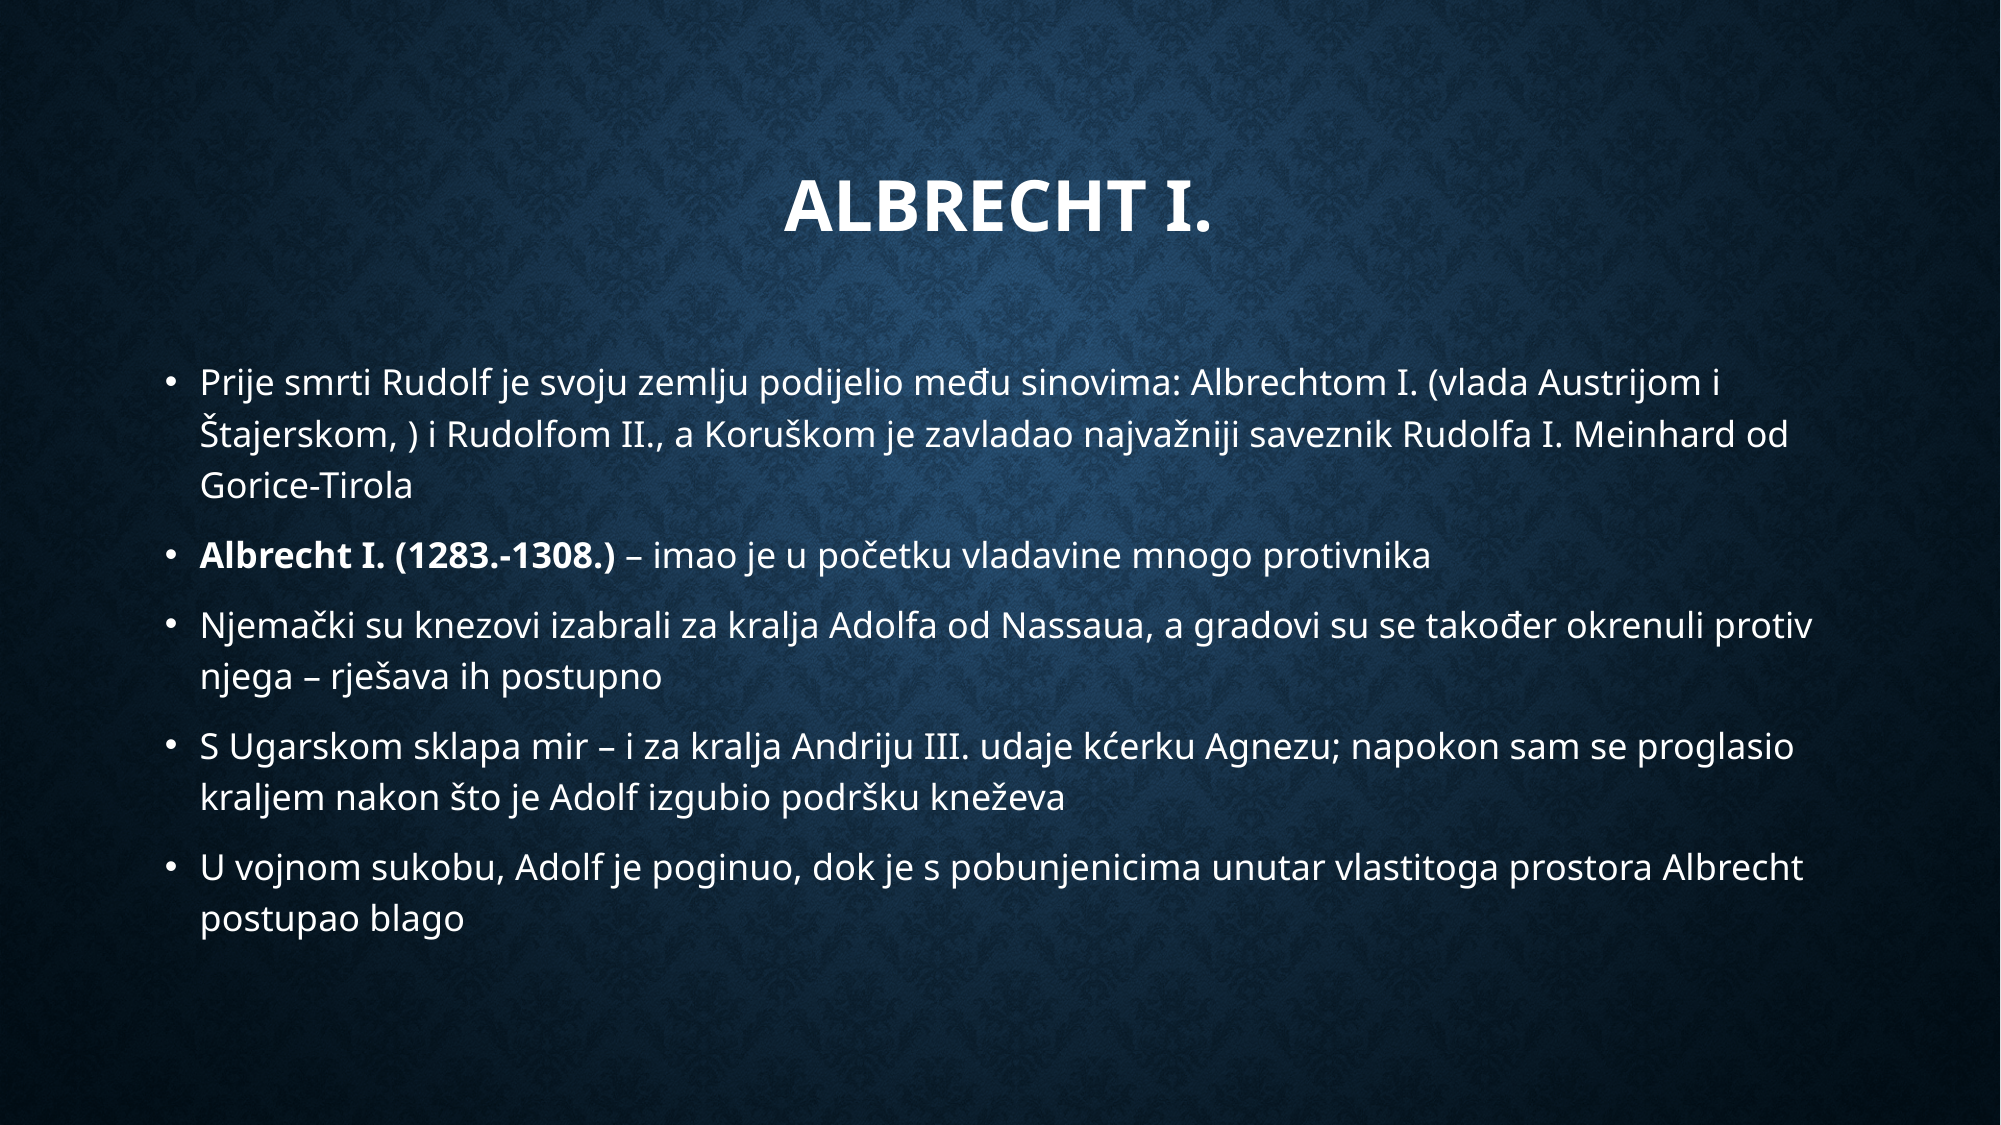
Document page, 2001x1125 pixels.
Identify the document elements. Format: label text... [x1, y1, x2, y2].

title Albrecht I. [149, 99, 1849, 318]
list Prije smrti Rudolf je svoju zemlju podijelio među sinovima: Albrechtom I. (vlada Austrijom i Štajerskom, ) i Rudolfom II., a Koruškom je zavladao najvažniji saveznik Rudolfa I. Meinhard od Gorice-Tirola Albrecht I. (1283.-1308.) – imao je u početku vladavine mnogo protivnika Njemački su knezovi izabrali za kralja Adolfa od Nassaua, a gradovi su se također okrenuli protiv njega – rješava ih postupno S Ugarskom sklapa mir – i za kralja Andriju III. udaje kćerku Agnezu; napokon sam se proglasio kraljem nakon što je Adolf izgubio podršku kneževa U vojnom sukobu, Adolf je poginuo, dok je s pobunjenicima unutar vlastitoga prostora Albrecht postupao blago [149, 343, 1849, 950]
